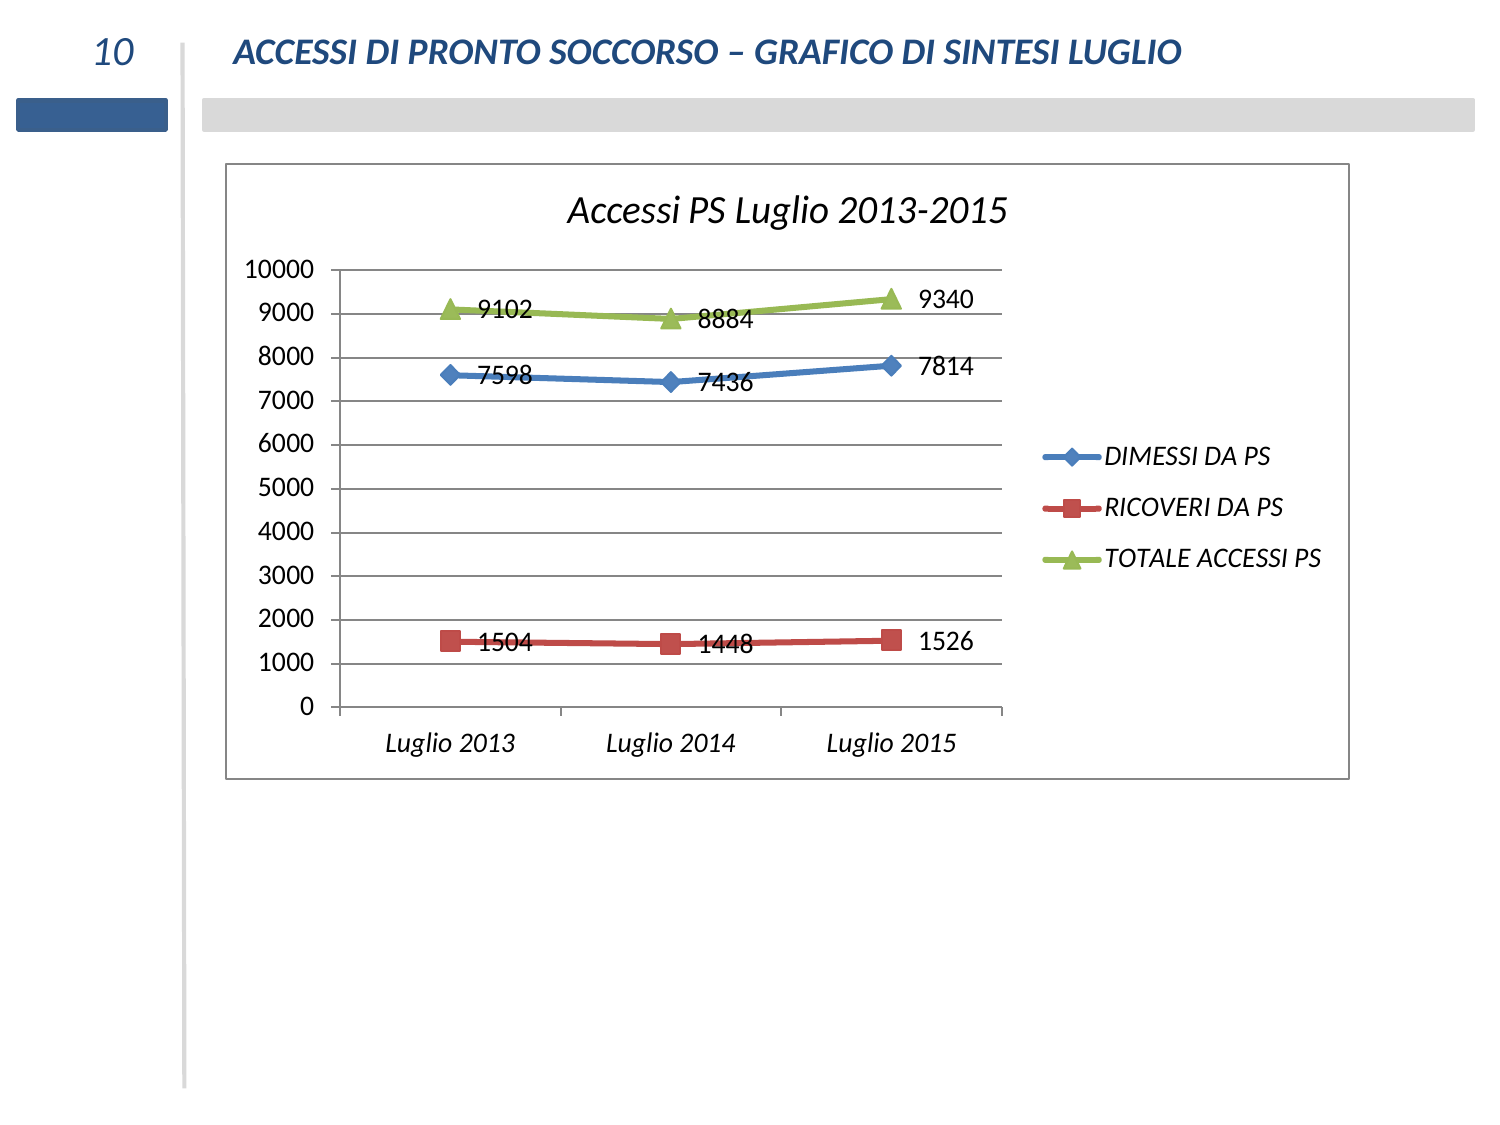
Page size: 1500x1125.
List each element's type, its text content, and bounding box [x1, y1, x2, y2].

picture [224, 163, 1351, 780]
text_box ACCESSI DI PRONTO SOCCORSO – GRAFICO DI SINTESI LUGLIO [218, 19, 1365, 80]
slide_number 10 [18, 8, 149, 90]
